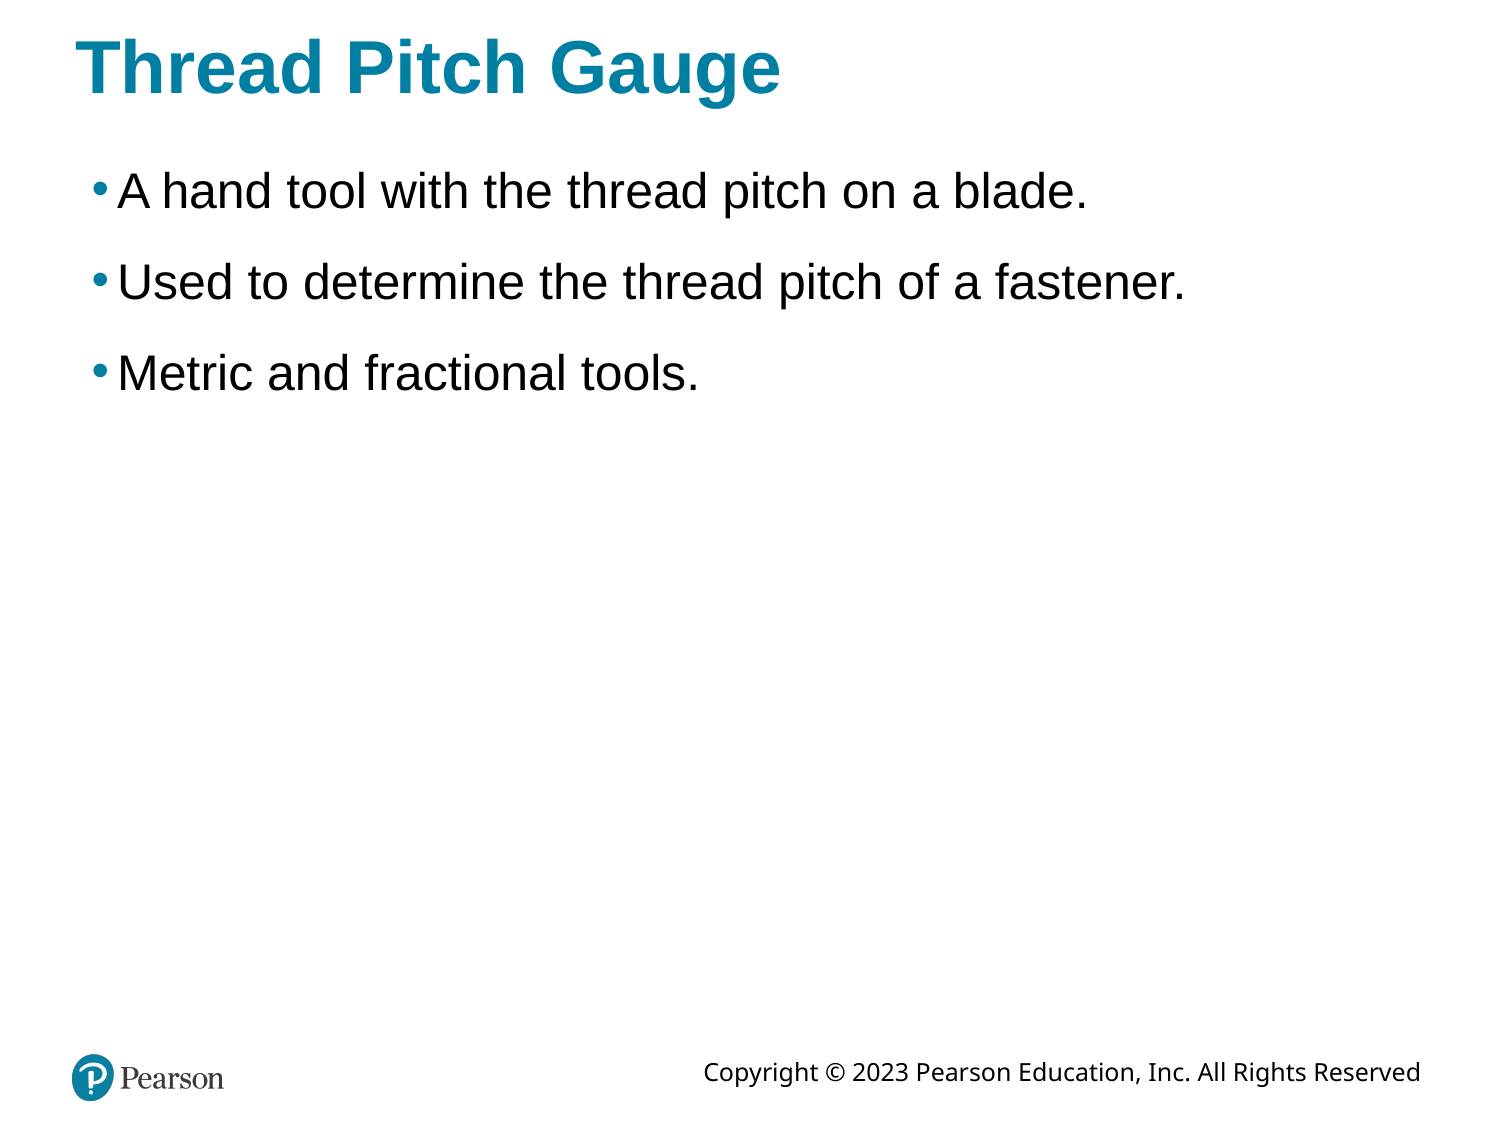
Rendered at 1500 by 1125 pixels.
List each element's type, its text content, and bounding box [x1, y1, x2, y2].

list A hand tool with the thread pitch on a blade. Used to determine the thread pitch of a fastener. Metric and fractional tools. [75, 150, 1425, 804]
picture [80, 1063, 106, 1088]
picture [98, 1054, 224, 1101]
picture [72, 1054, 88, 1070]
picture [72, 1087, 83, 1101]
title Thread Pitch Gauge [75, 0, 1425, 116]
